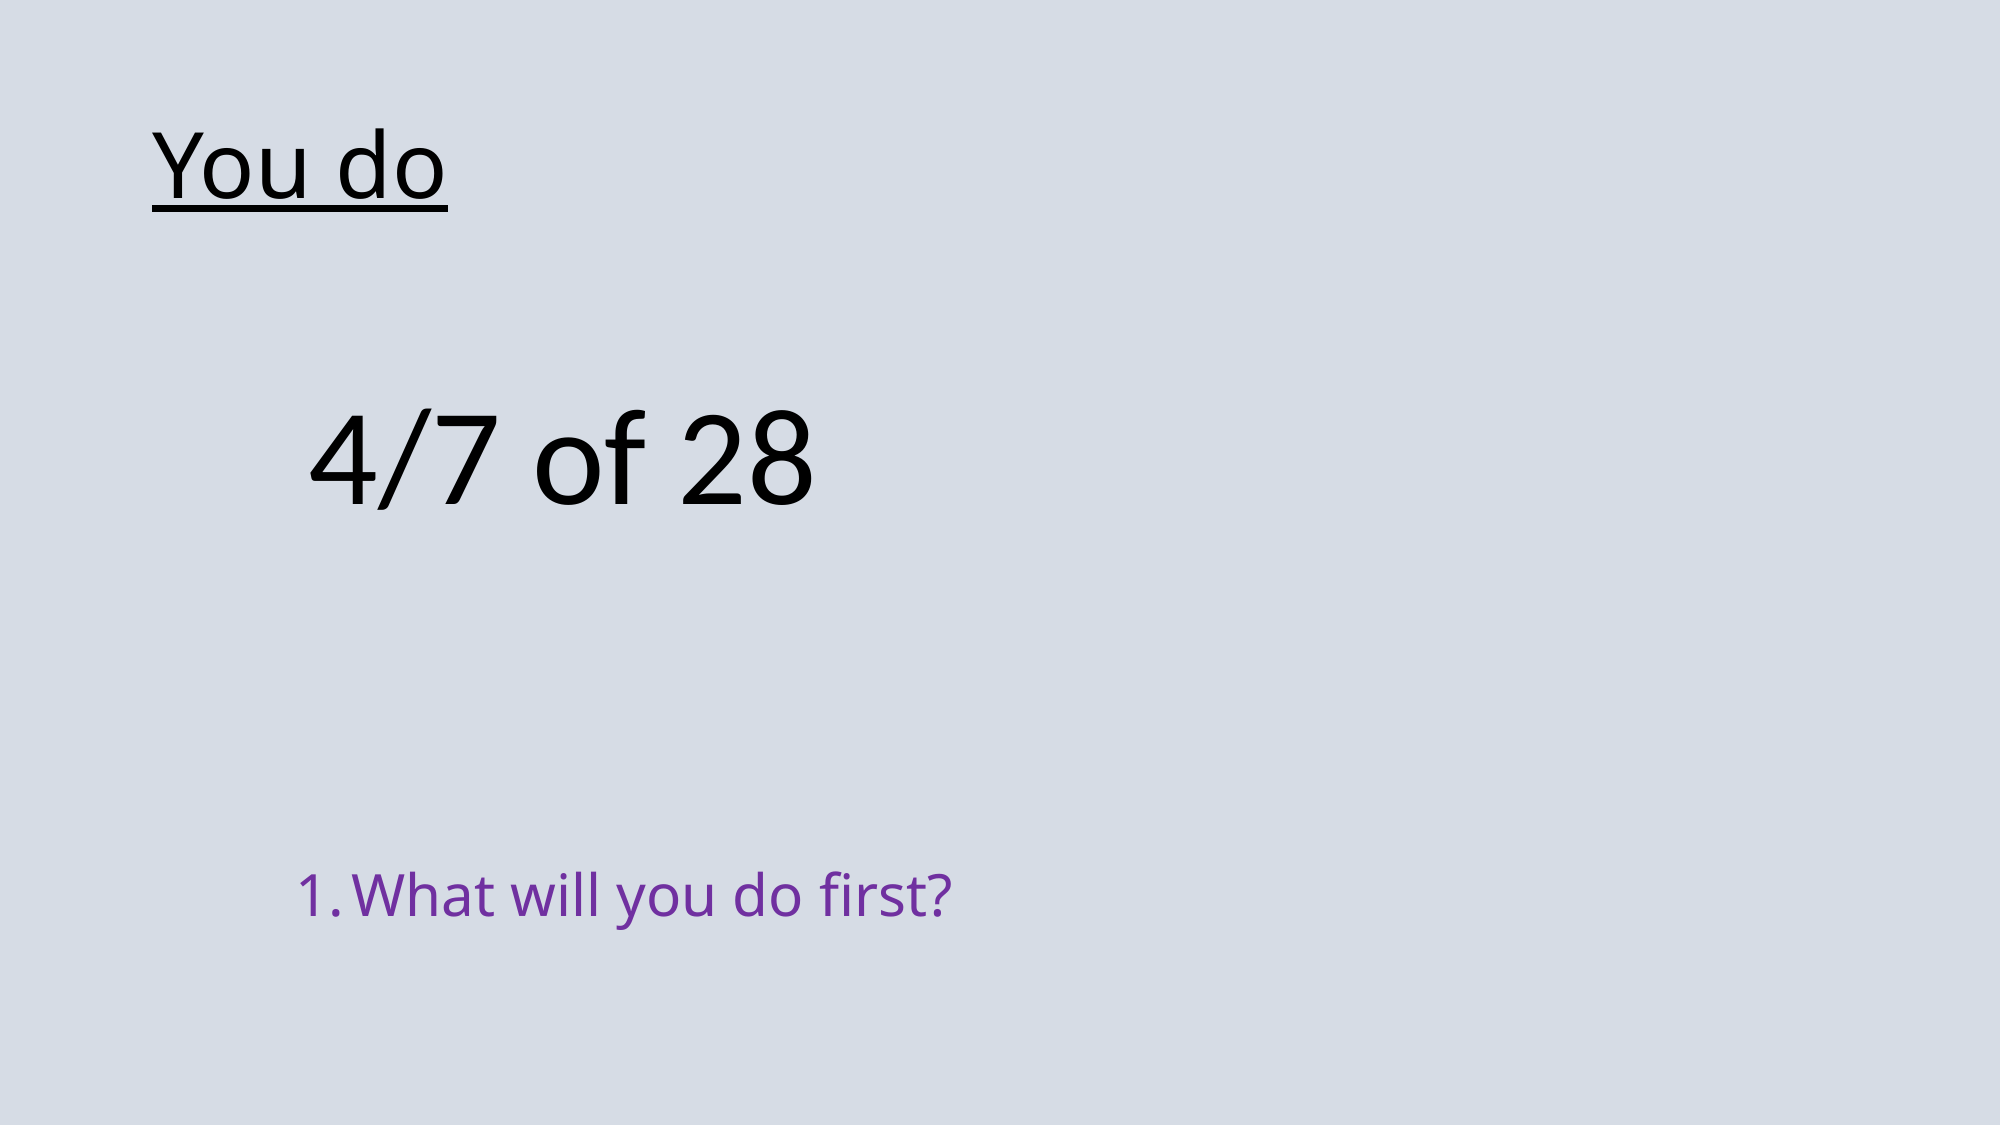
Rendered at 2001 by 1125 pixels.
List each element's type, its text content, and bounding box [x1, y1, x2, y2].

text_box 4/7 of 28 [294, 360, 833, 540]
text_box What will you do first? [280, 850, 968, 936]
title You do [137, 59, 1863, 278]
